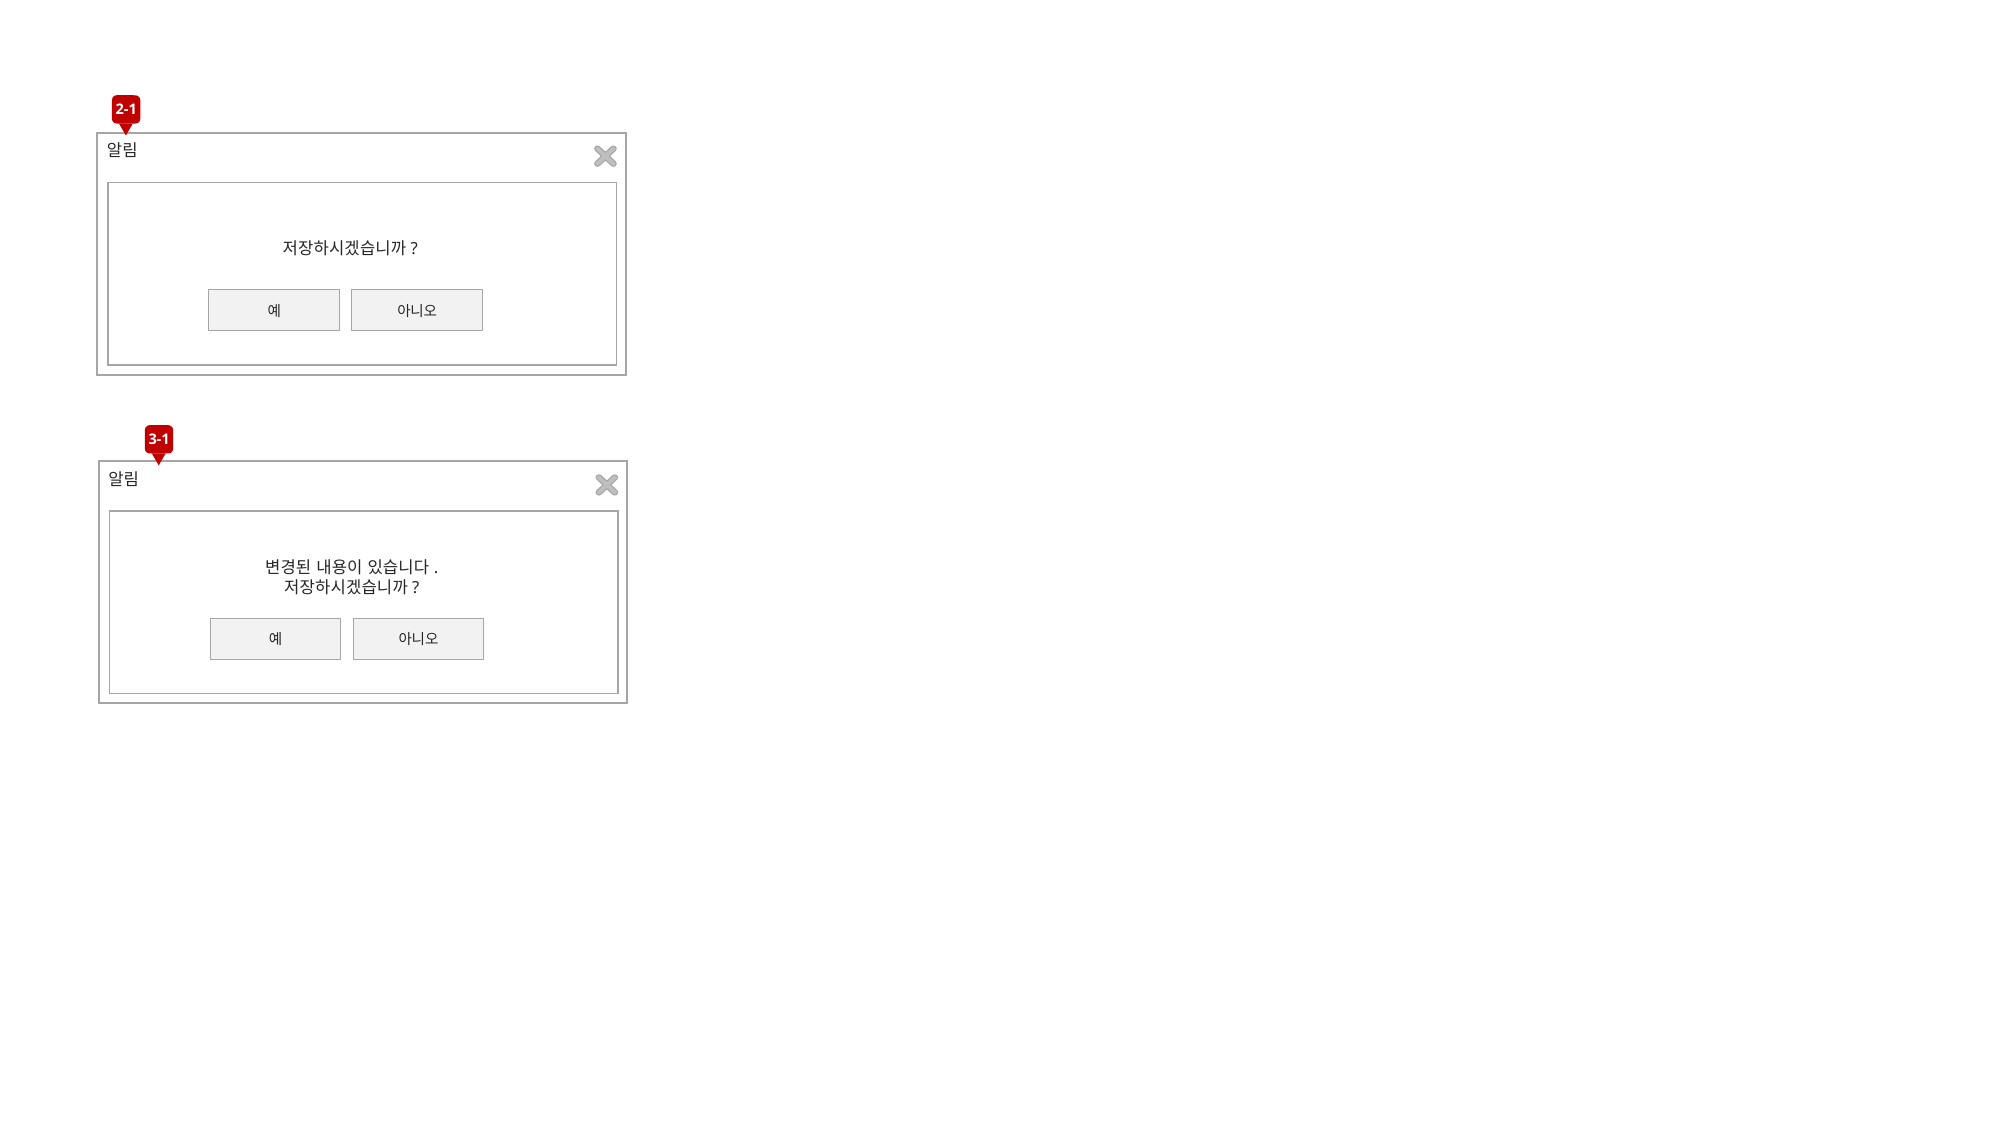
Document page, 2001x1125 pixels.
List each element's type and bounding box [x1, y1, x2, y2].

text_box [96, 92, 627, 376]
text_box [98, 422, 628, 704]
